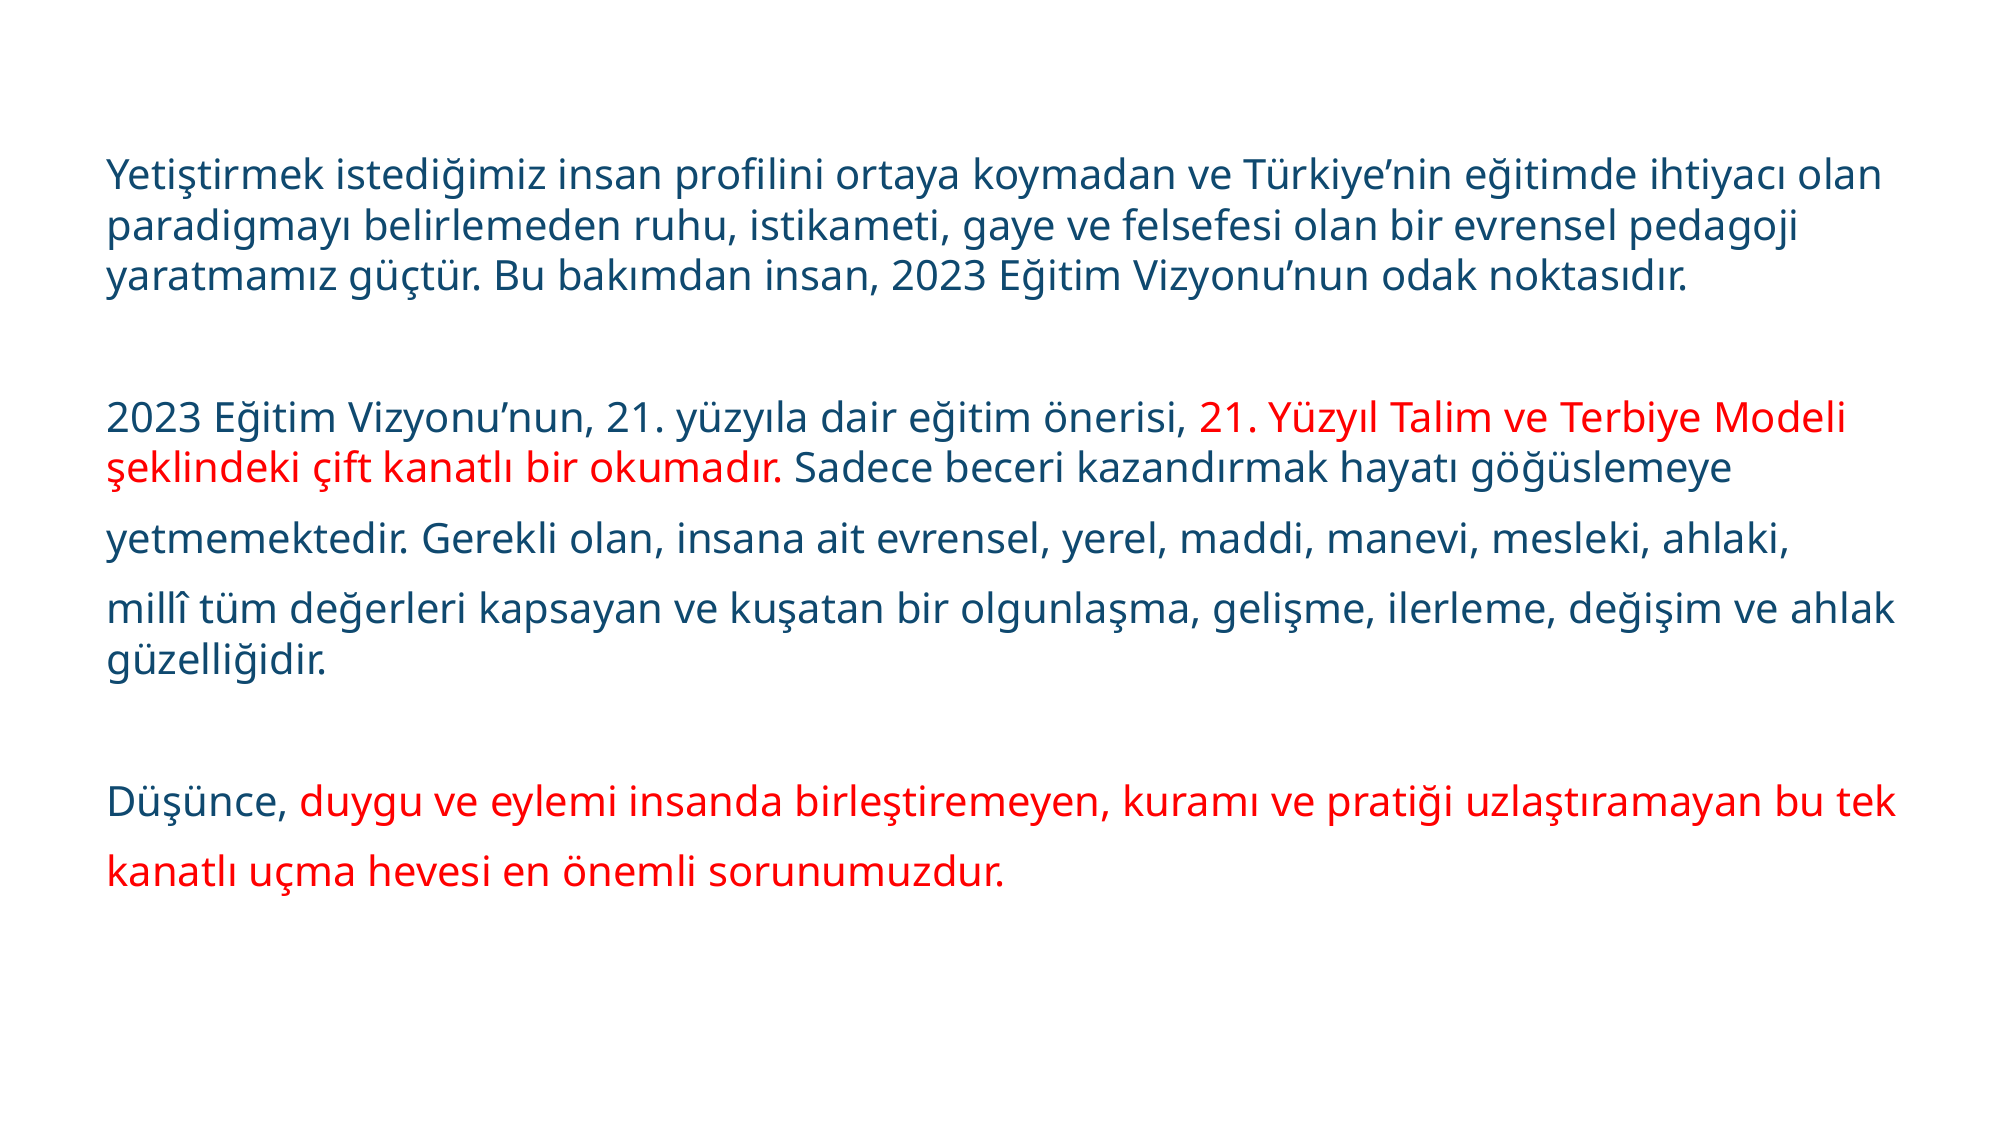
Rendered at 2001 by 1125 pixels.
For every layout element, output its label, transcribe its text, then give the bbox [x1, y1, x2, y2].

list Yetiştirmek istediğimiz insan profilini ortaya koymadan ve Türkiye’nin eğitimde ihtiyacı olan paradigmayı belirlemeden ruhu, istikameti, gaye ve felsefesi olan bir evrensel pedagoji yaratmamız güçtür. Bu bakımdan insan, 2023 Eğitim Vizyonu’nun odak noktasıdır. 2023 Eğitim Vizyonu’nun, 21. yüzyıla dair eğitim önerisi, 21. Yüzyıl Talim ve Terbiye Modeli şeklindeki çift kanatlı bir okumadır. Sadece beceri kazandırmak hayatı göğüslemeye yetmemektedir. Gerekli olan, insana ait evrensel, yerel, maddi, manevi, mesleki, ahlaki, millî tüm değerleri kapsayan ve kuşatan bir olgunlaşma, gelişme, ilerleme, değişim ve ahlak güzelliğidir. Düşünce, duygu ve eylemi insanda birleştiremeyen, kuramı ve pratiği uzlaştıramayan bu tek kanatlı uçma hevesi en önemli sorunumuzdur. [44, 112, 1986, 1073]
